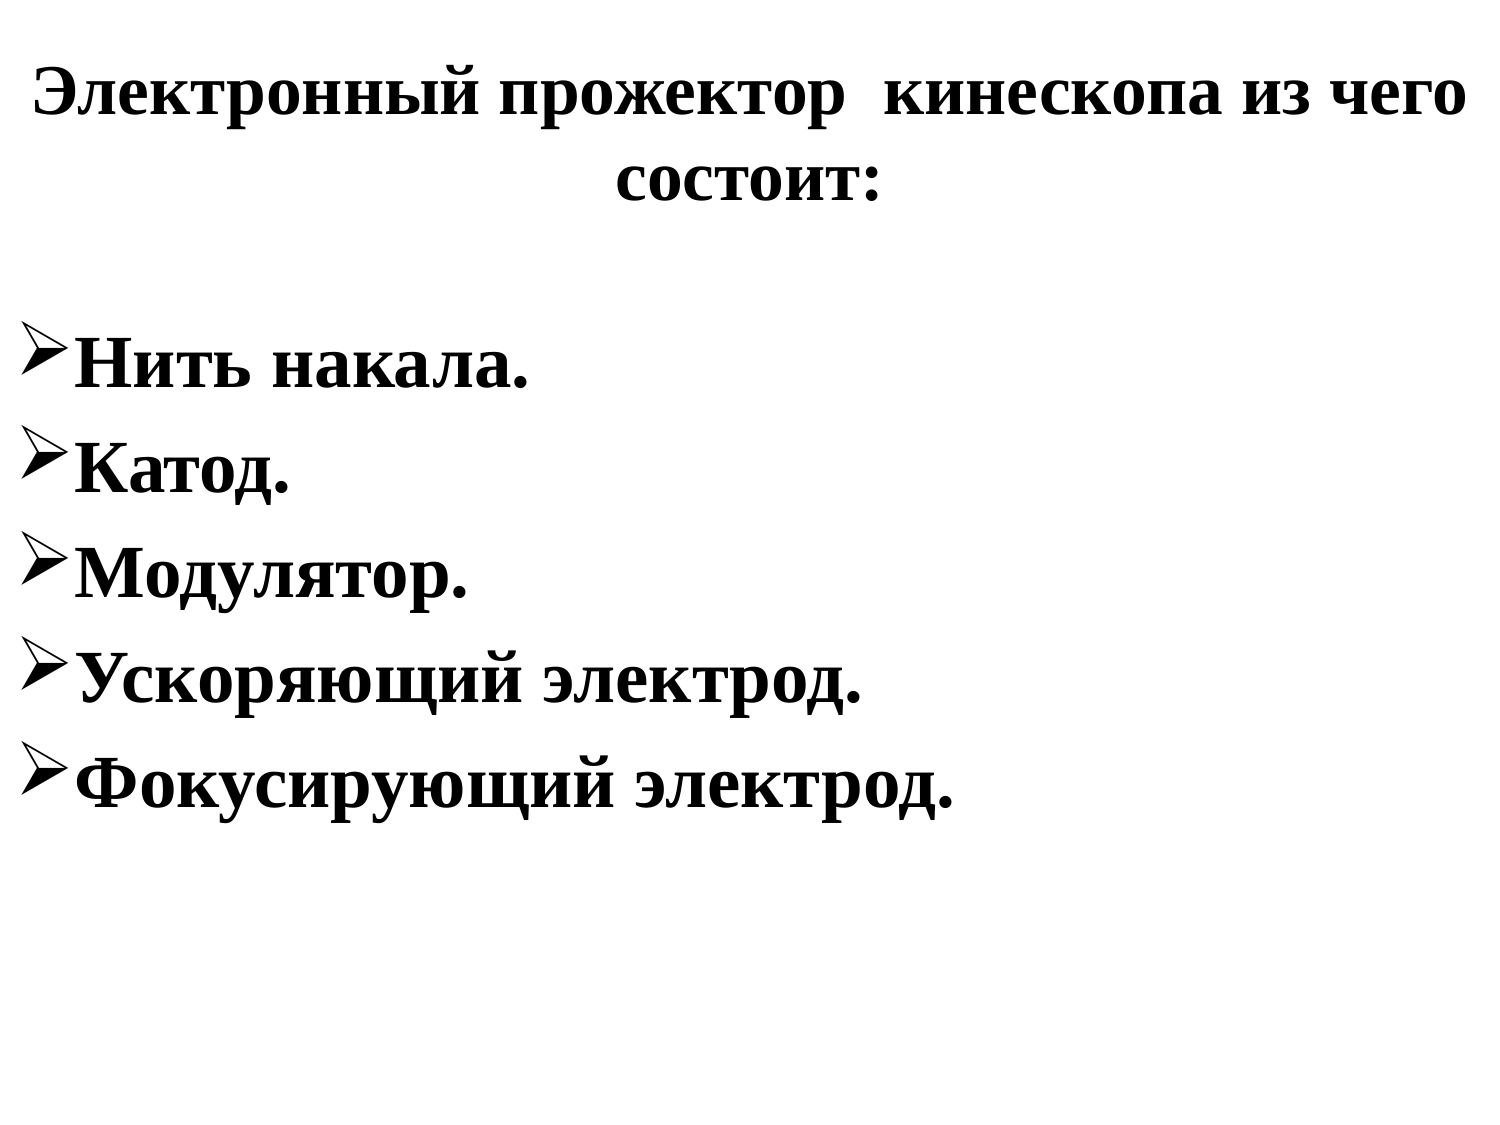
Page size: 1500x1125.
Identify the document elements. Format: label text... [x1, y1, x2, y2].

title Электронный прожектор кинескопа из чего состоит: [0, 35, 1500, 223]
list Нить накала. Катод. Модулятор. Ускоряющий электрод. Фокусирующий электрод. [0, 304, 1500, 1048]
